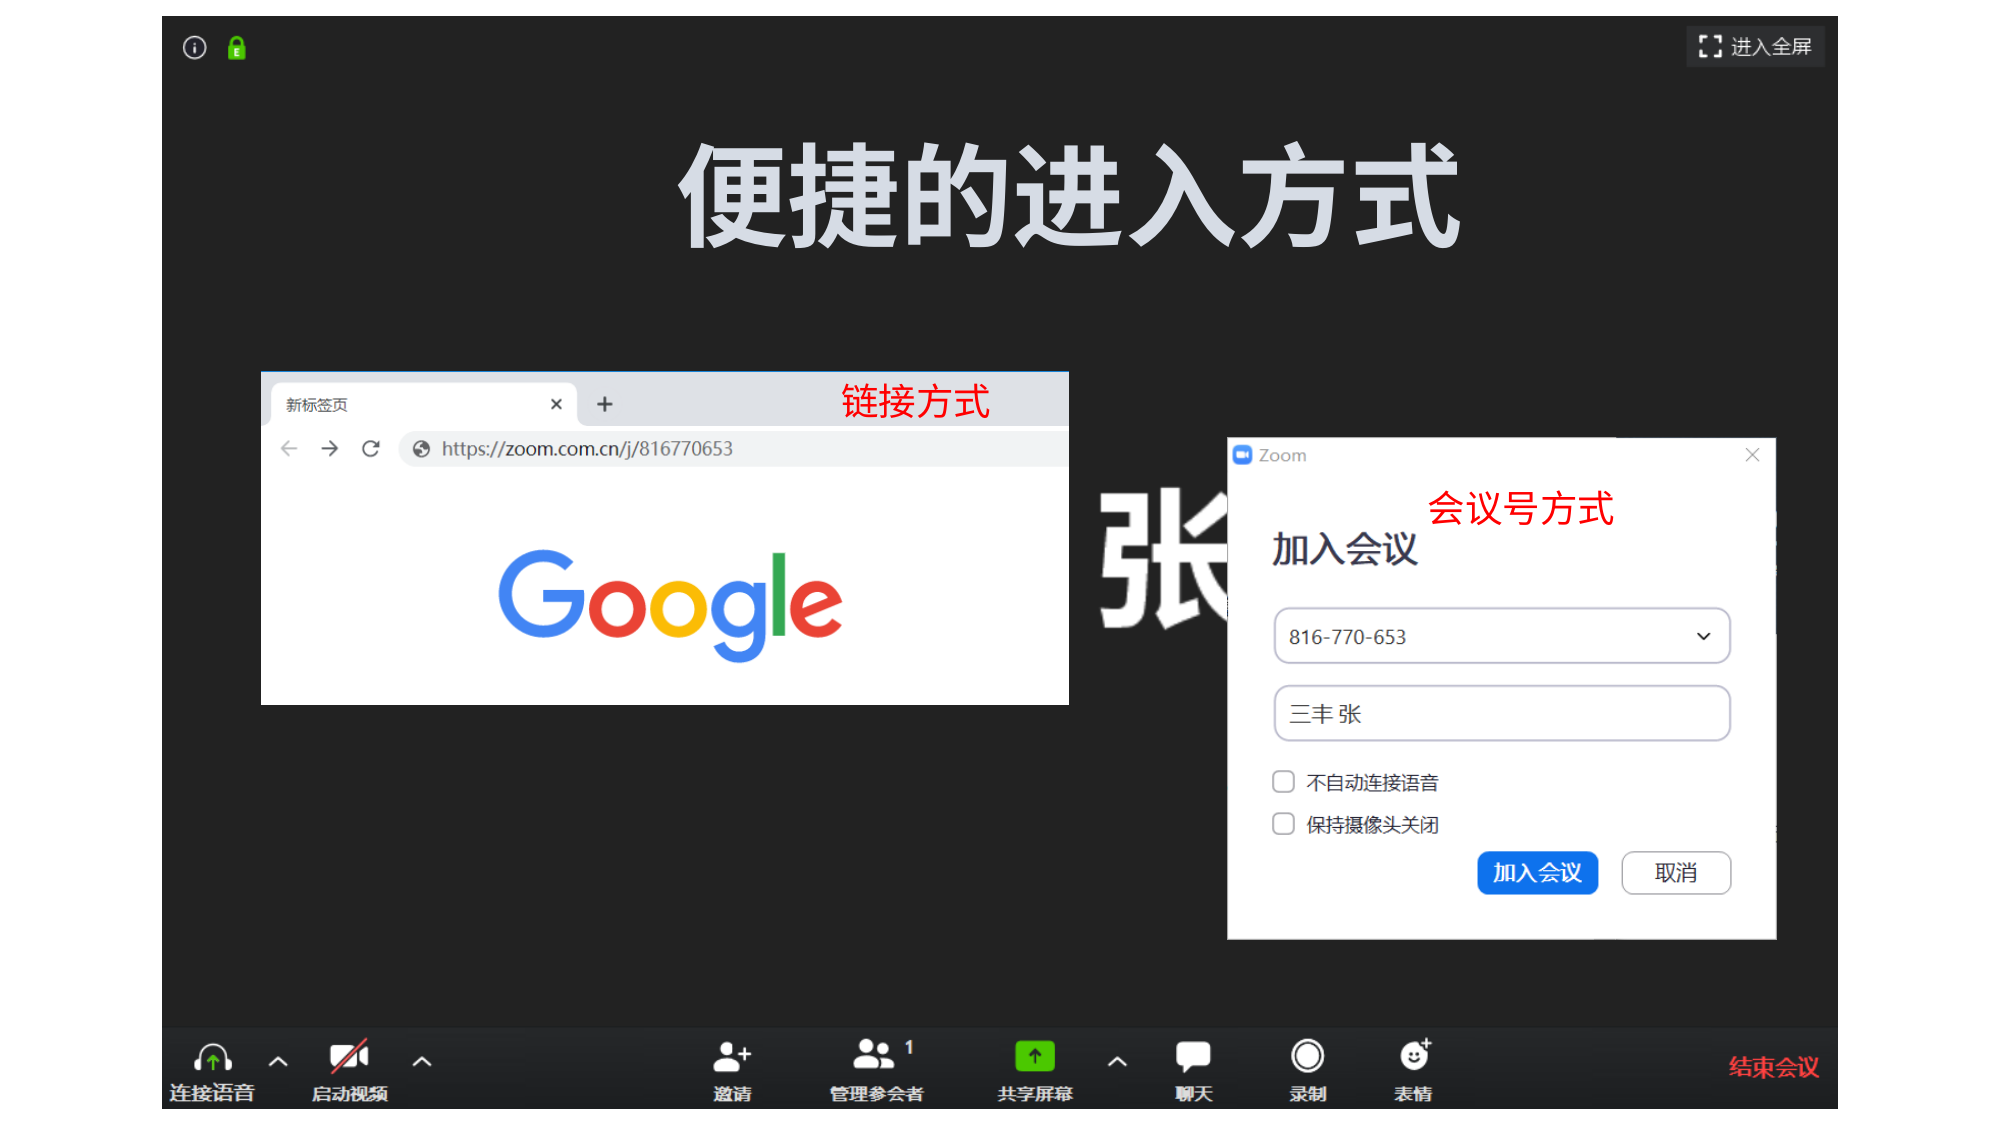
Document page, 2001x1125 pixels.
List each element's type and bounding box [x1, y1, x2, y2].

picture [162, 16, 1838, 1109]
